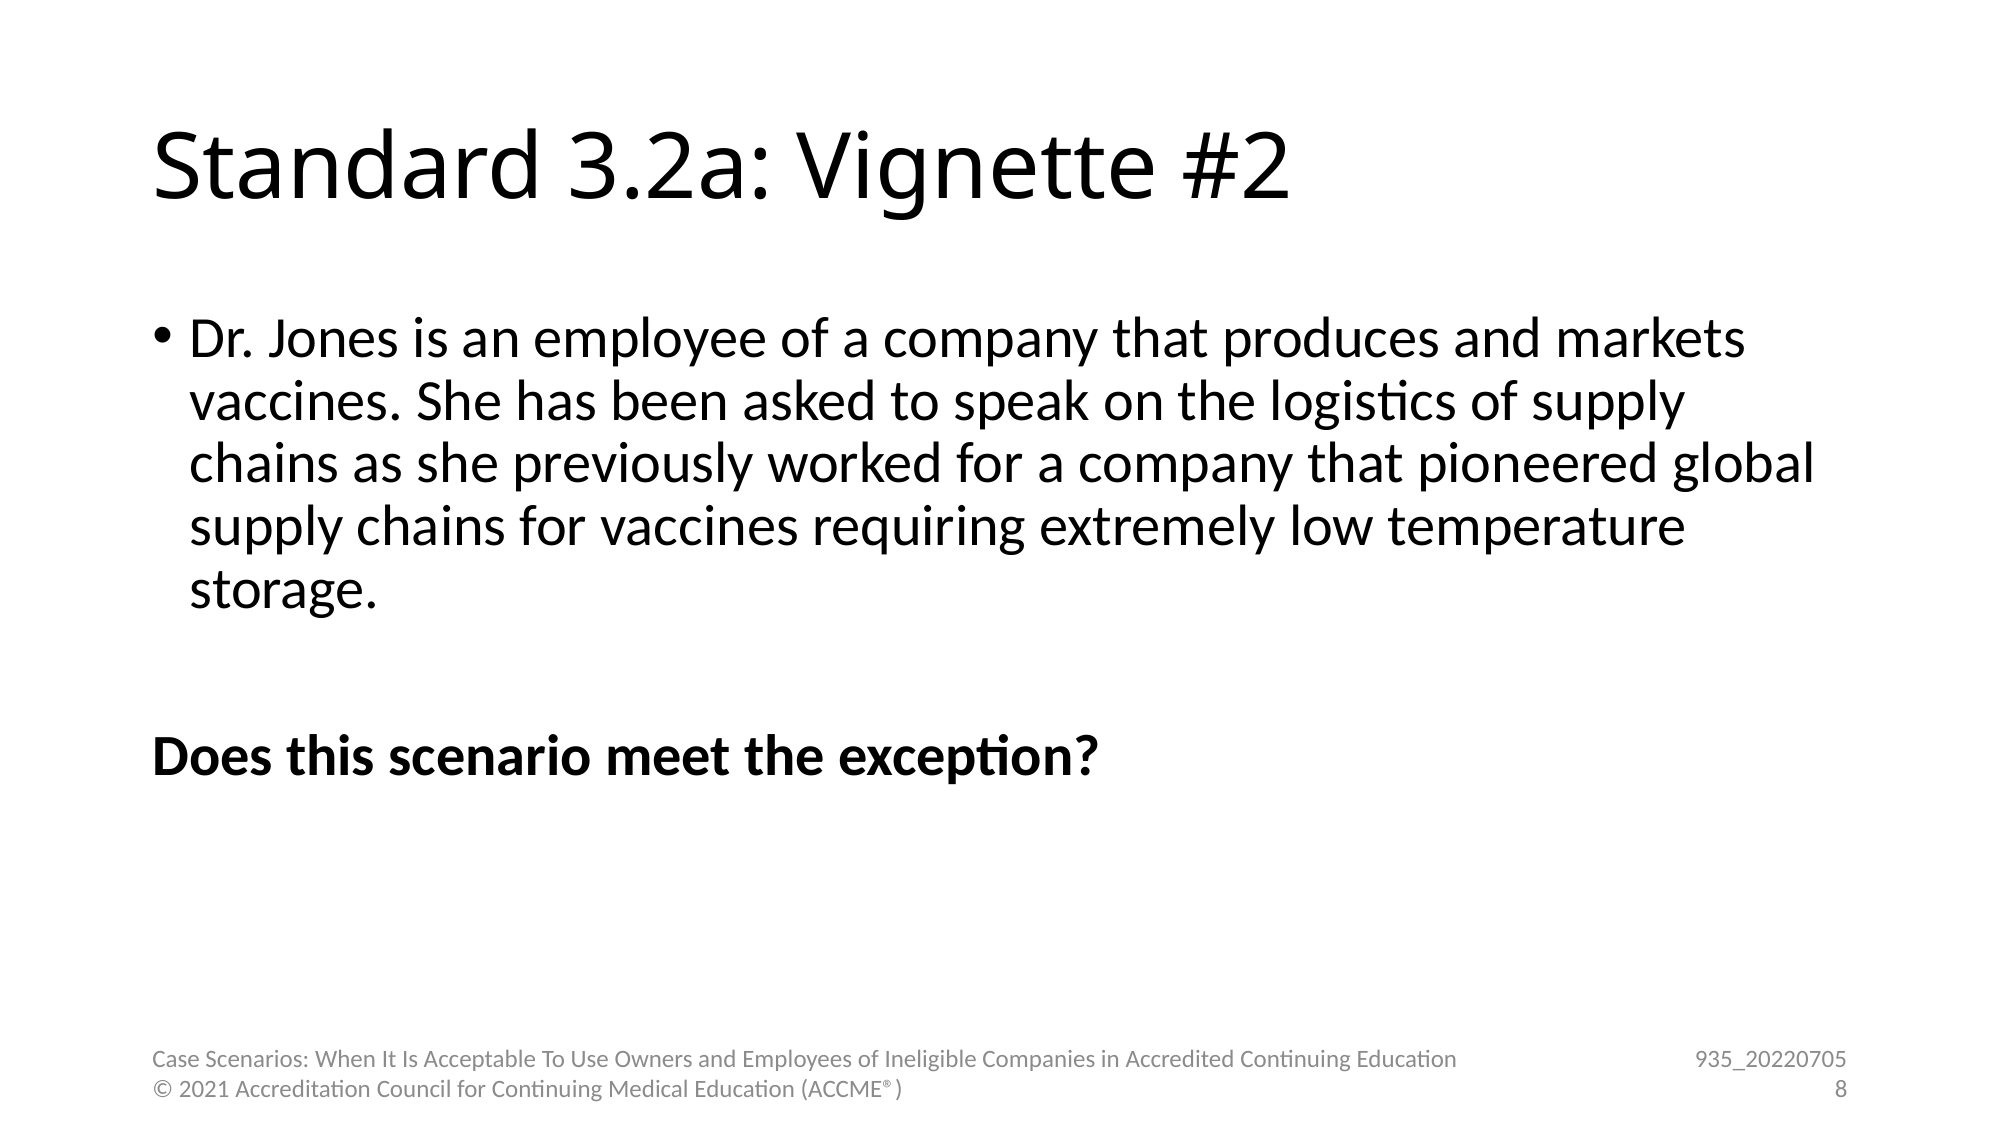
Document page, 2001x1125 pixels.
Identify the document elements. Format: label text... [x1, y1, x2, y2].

slide_number 935_20220705 8 [1412, 1042, 1863, 1103]
list Dr. Jones is an employee of a company that produces and markets vaccines. She has been asked to speak on the logistics of supply chains as she previously worked for a company that pioneered global supply chains for vaccines requiring extremely low temperature storage. Does this scenario meet the exception? [137, 299, 1863, 1014]
footer Case Scenarios: When It Is Acceptable To Use Owners and Employees of Ineligible Companies in Accredited Continuing Education © 2021 Accreditation Council for Continuing Medical Education (ACCME®) [137, 1042, 1412, 1103]
title Standard 3.2a: Vignette #2 [137, 59, 1863, 278]
